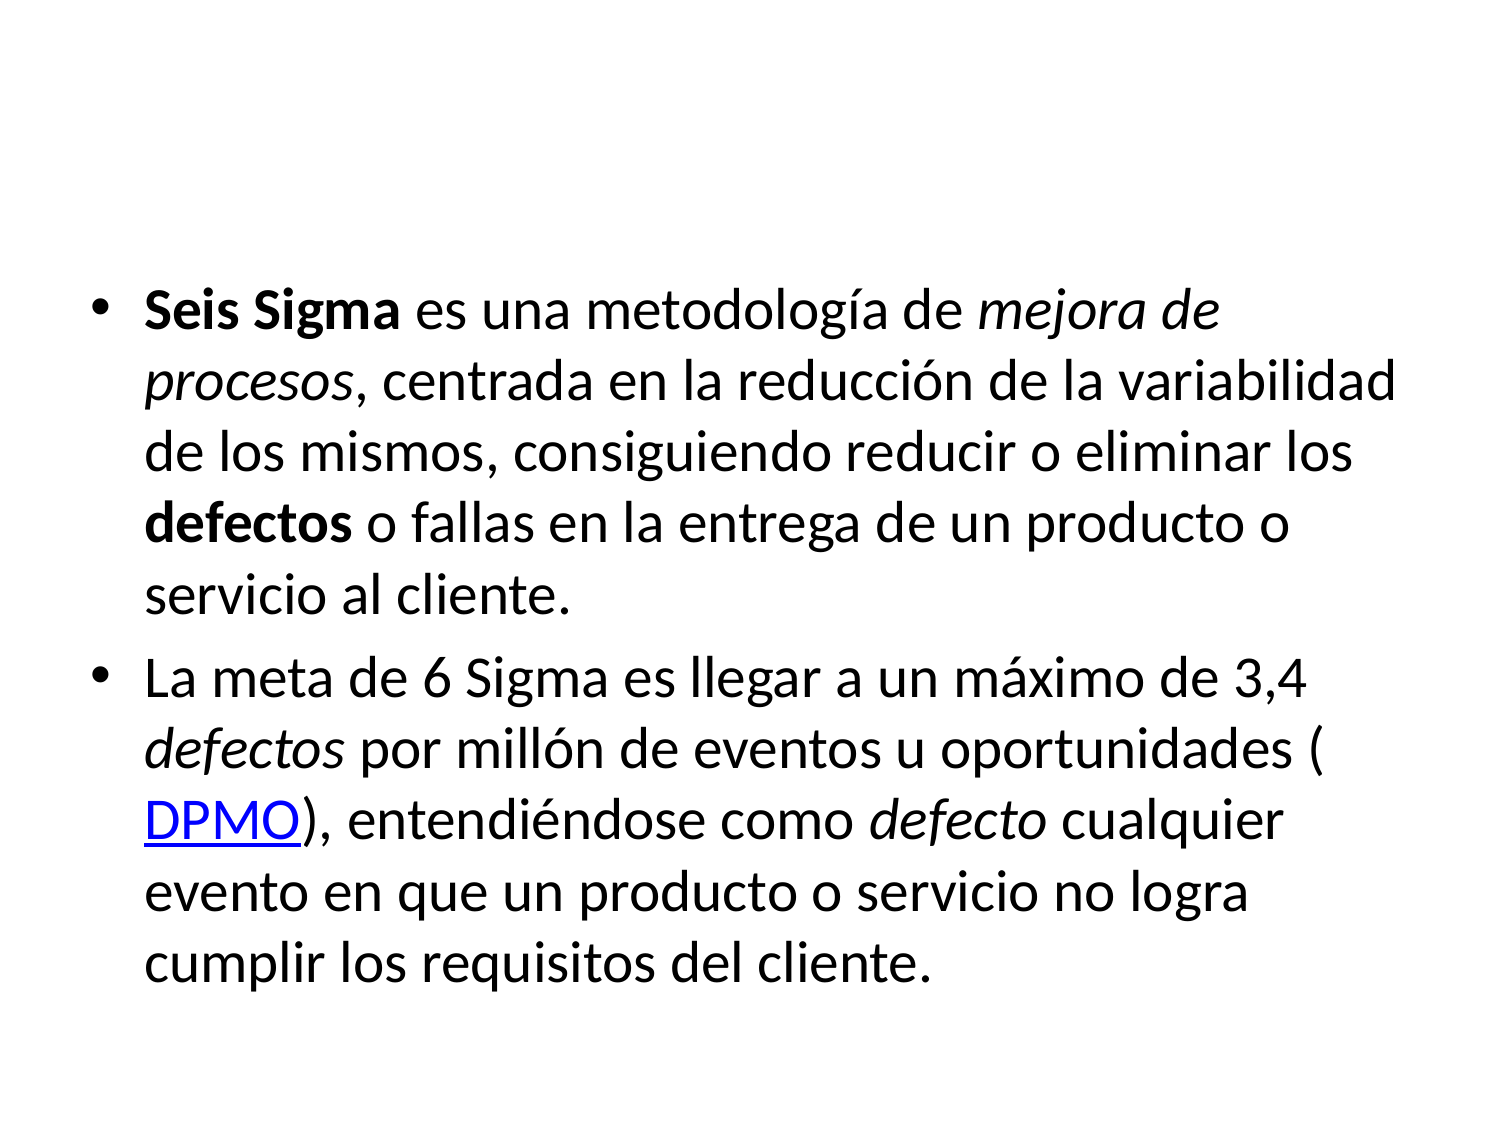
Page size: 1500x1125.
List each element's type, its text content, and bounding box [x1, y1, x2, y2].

list Seis Sigma es una metodología de mejora de procesos, centrada en la reducción de la variabilidad de los mismos, consiguiendo reducir o eliminar los defectos o fallas en la entrega de un producto o servicio al cliente. La meta de 6 Sigma es llegar a un máximo de 3,4 defectos por millón de eventos u oportunidades (DPMO), entendiéndose como defecto cualquier evento en que un producto o servicio no logra cumplir los requisitos del cliente. [75, 262, 1425, 1005]
